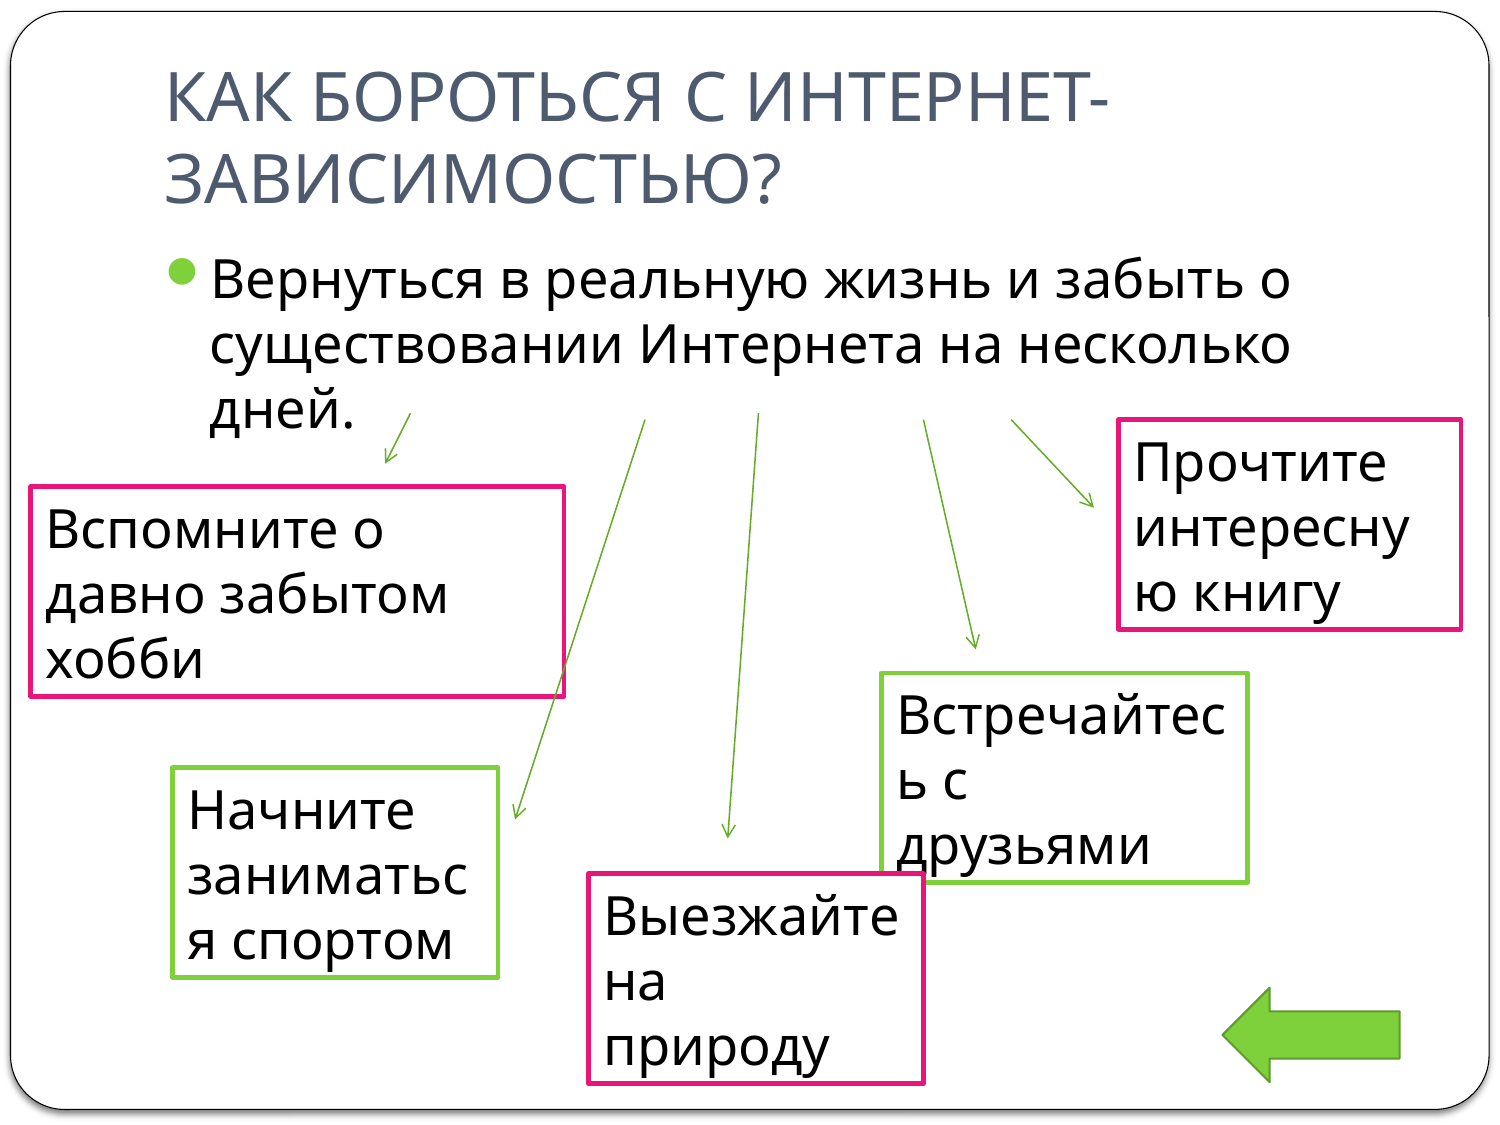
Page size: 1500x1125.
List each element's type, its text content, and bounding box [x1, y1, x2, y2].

text_box Прочтите интересную книгу [1117, 419, 1462, 630]
text_box Встречайтесь с друзьями [880, 672, 1248, 884]
text_box Вспомните о давно забытом хобби [30, 486, 509, 697]
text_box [727, 412, 759, 839]
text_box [1010, 419, 1095, 508]
title КАК БОРОТЬСЯ С ИНТЕРНЕТ-ЗАВИСИМОСТЬЮ? [150, 45, 1425, 233]
text_box Выезжайте на природу [587, 873, 924, 1084]
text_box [514, 419, 646, 820]
list Вернуться в реальную жизнь и забыть о существовании Интернета на несколько дней. [150, 237, 1425, 988]
text_box Начните заниматься спортом [172, 767, 499, 978]
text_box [384, 412, 411, 464]
text_box [1221, 986, 1401, 1084]
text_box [923, 419, 976, 650]
